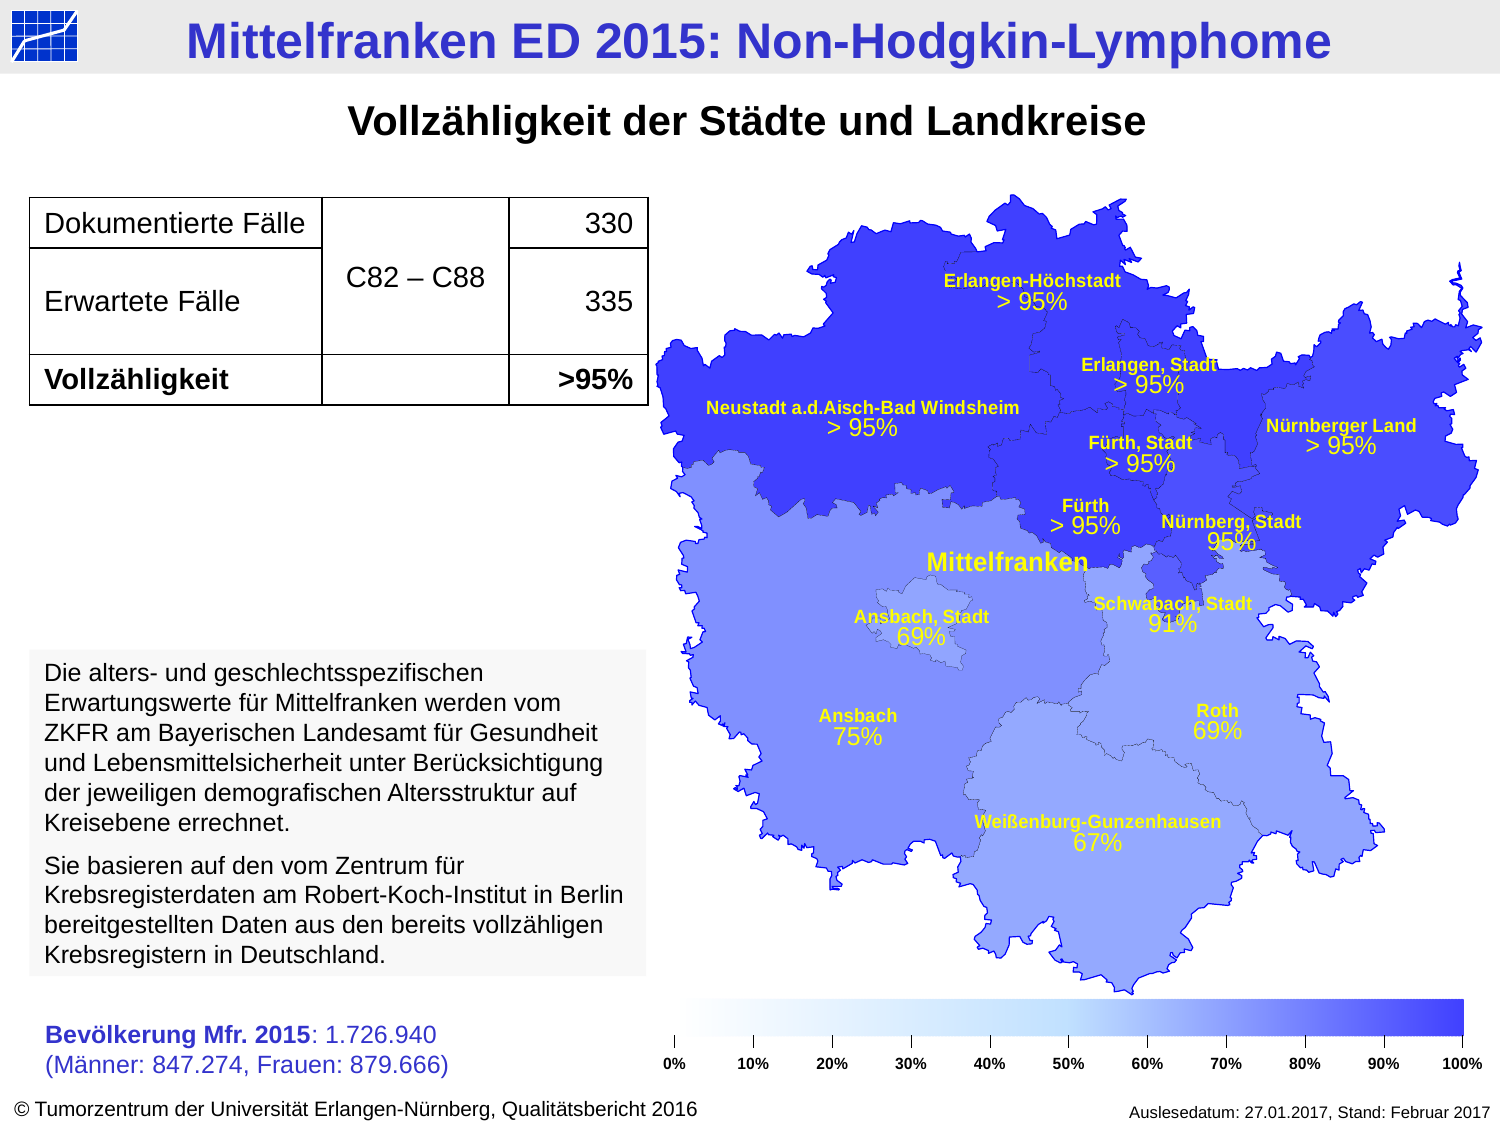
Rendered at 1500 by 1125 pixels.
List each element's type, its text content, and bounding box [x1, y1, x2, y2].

picture [655, 194, 1483, 1075]
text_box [0, 0, 90, 75]
text_box Bevölkerung Mfr. 2015: 1.726.940 (Männer: 847.274, Frauen: 879.666) [30, 1011, 530, 1086]
text_box Auslesedatum: 27.01.2017, Stand: Februar 2017 [998, 1094, 1500, 1125]
table_cell Vollzähligkeit [30, 355, 321, 404]
text_box Mittelfranken ED 2015: Non-Hodgkin-Lymphome [92, 2, 1500, 75]
table_cell >95% [510, 355, 647, 404]
table_cell Erwartete Fälle [30, 249, 321, 354]
text_box © Tumorzentrum der Universität Erlangen-Nürnberg, Qualitätsbericht 2016 [0, 1088, 786, 1125]
table_header 330 [510, 198, 647, 247]
table_cell 335 [510, 249, 647, 354]
table_cell [323, 355, 508, 404]
table_header Dokumentierte Fälle [30, 198, 321, 247]
text_box Vollzähligkeit der Städte und Landkreise [0, 85, 1500, 152]
table_header C82 – C88 [323, 198, 508, 354]
text_box Die alters- und geschlechtsspezifischen Erwartungswerte für Mittelfranken werden vom ZKFR am Bayerischen Landesamt für Gesundheit und Lebensmittelsicherheit unter Berücksichtigung der jeweiligen demografischen Altersstruktur auf Kreisebene errechnet. Sie basieren auf den vom Zentrum für Krebsregisterdaten am Robert-Koch-Institut in Berlin bereitgestellten Daten aus den bereits vollzähligen Krebsregistern in Deutschland. [29, 649, 647, 977]
